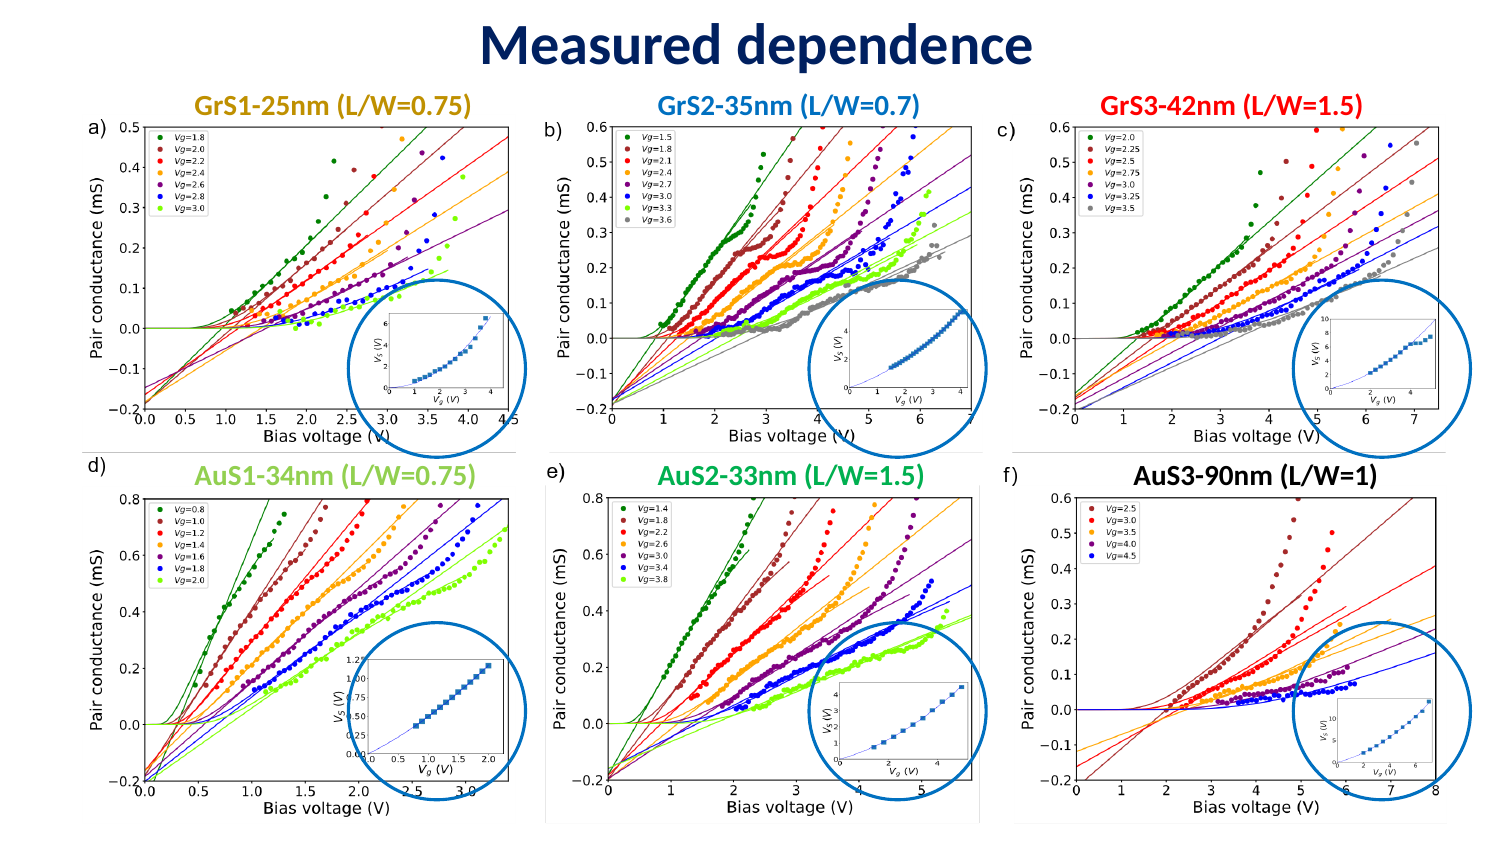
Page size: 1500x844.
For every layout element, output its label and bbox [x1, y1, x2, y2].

text_box [1447, 649, 1472, 773]
text_box [1447, 307, 1472, 431]
picture [82, 114, 1447, 824]
